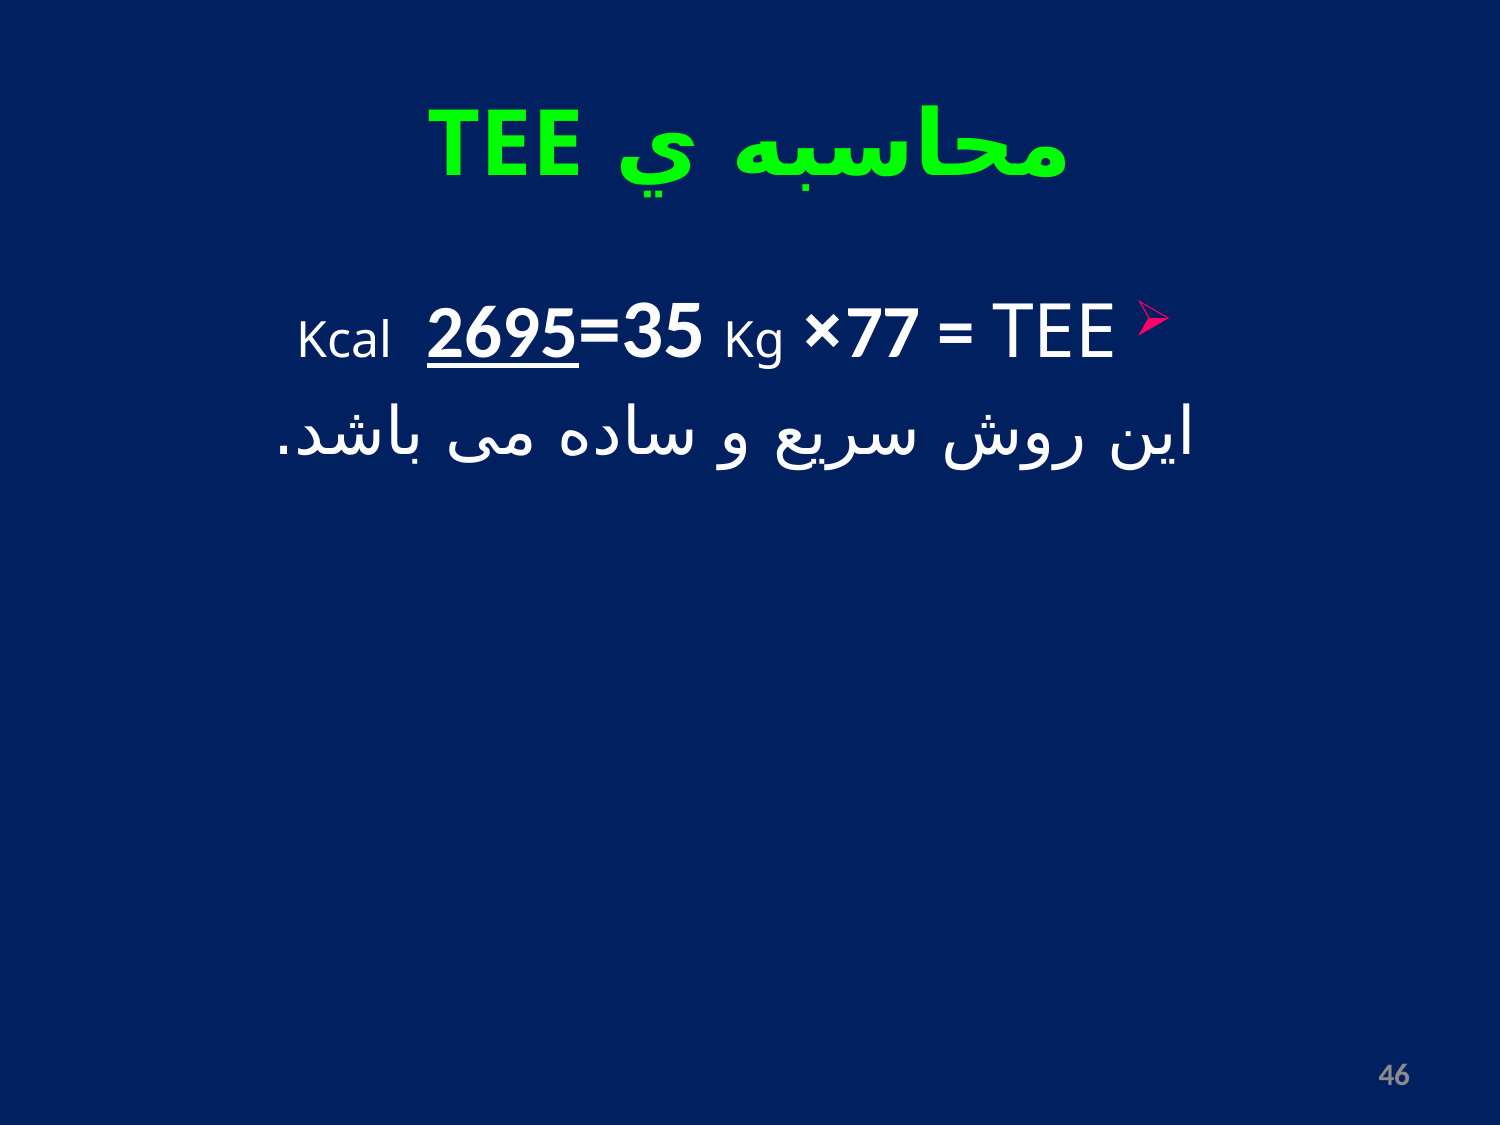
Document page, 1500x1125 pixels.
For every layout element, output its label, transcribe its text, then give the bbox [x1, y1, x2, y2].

list Kcal 2695=35 Kg ×77 = TEE این روش سریع و ساده می باشد. [46, 266, 1424, 795]
title محاسبه ي TEE [74, 44, 1426, 233]
slide_number 46 [1074, 1042, 1425, 1103]
